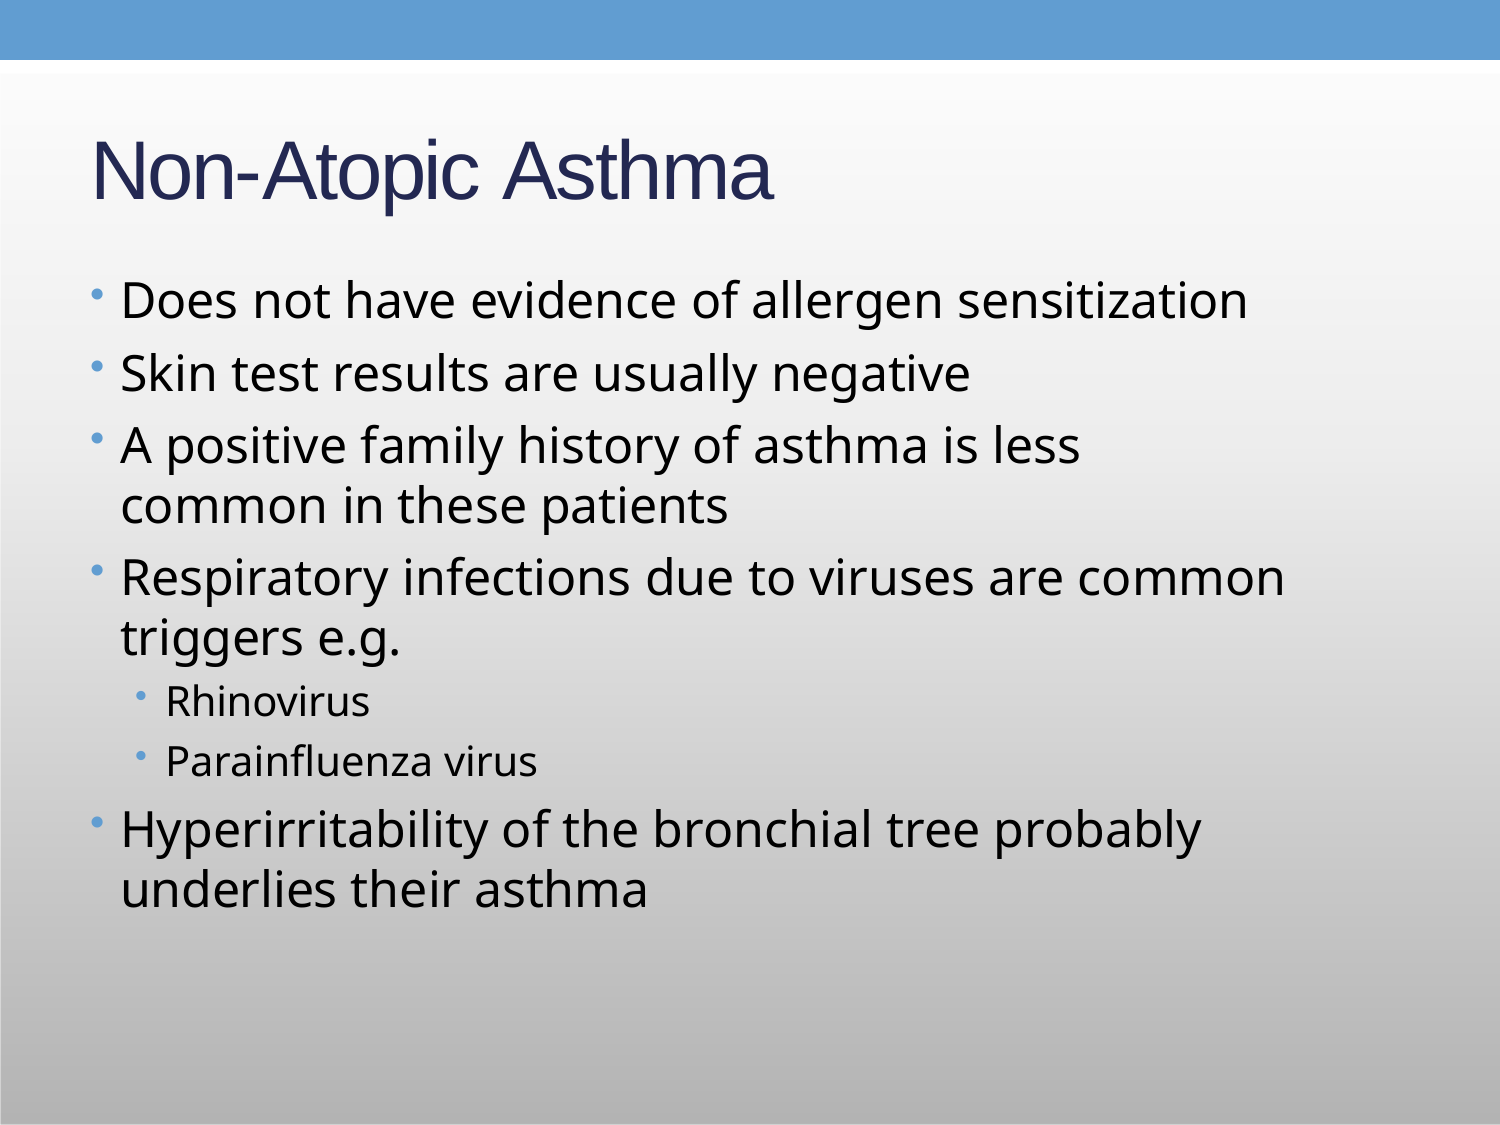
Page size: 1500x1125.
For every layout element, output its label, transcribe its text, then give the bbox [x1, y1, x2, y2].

picture [0, 74, 1500, 1125]
title Non-Atopic Asthma [87, 114, 831, 254]
text_box Does not have evidence of allergen sensitization Skin test results are usually negative A positive family history of asthma is less common in these patients Respiratory infections due to viruses are common triggers e.g. Rhinovirus Parainfluenza virus Hyperirritability of the bronchial tree probably underlies their asthma [87, 254, 1401, 918]
